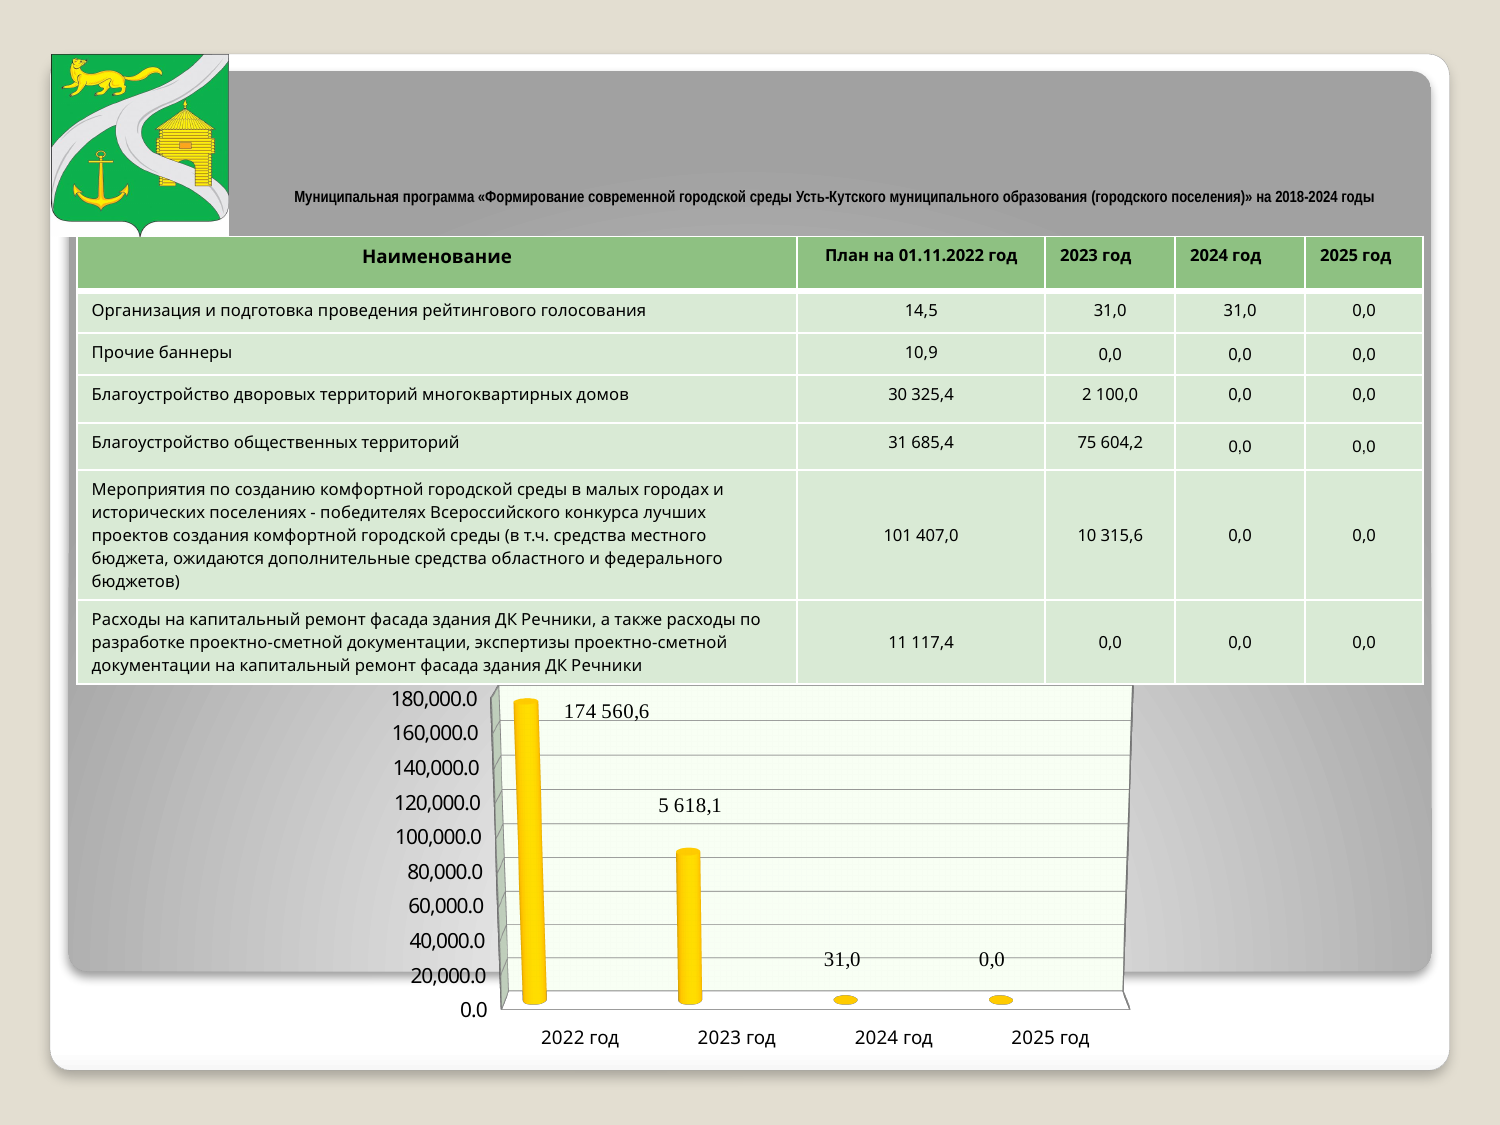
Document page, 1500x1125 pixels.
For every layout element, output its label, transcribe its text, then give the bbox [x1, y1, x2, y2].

table_cell Мероприятия по созданию комфортной городской среды в малых городах и исторических поселениях - победителях Всероссийского конкурса лучших проектов создания комфортной городской среды (в т.ч. средства местного бюджета, ожидаются дополнительные средства областного и федерального бюджетов) [78, 471, 796, 599]
table_cell 31,0 [1176, 294, 1304, 332]
table_header План на 01.11.2022 год [798, 237, 1044, 288]
table_cell 101 407,0 [798, 471, 1044, 599]
table_cell 0,0 [1046, 601, 1174, 683]
table_cell Благоустройство дворовых территорий многоквартирных домов [78, 376, 796, 422]
table_cell 0,0 [1176, 471, 1304, 599]
table_cell 0,0 [1176, 424, 1304, 469]
table_cell 14,5 [798, 294, 1044, 332]
table_cell 10 315,6 [1046, 471, 1174, 599]
picture [51, 54, 229, 237]
table_header Наименование [78, 237, 796, 288]
table_cell 10,9 [798, 334, 1044, 374]
table_cell Расходы на капитальный ремонт фасада здания ДК Речники, а также расходы по разработке проектно-сметной документации, экспертизы проектно-сметной документации на капитальный ремонт фасада здания ДК Речники [78, 601, 796, 683]
title Муниципальная программа «Формирование современной городской среды Усть-Кутского муниципального образования (городского поселения)» на 2018-2024 годы [236, 91, 1436, 233]
table_cell 31,0 [1046, 294, 1174, 332]
table_header 2023 год [1046, 237, 1174, 288]
table_cell 0,0 [1306, 334, 1422, 374]
table_cell 0,0 [1176, 334, 1304, 374]
table_cell 0,0 [1306, 424, 1422, 469]
table_cell 0,0 [1306, 376, 1422, 422]
table_cell 0,0 [1306, 294, 1422, 332]
table_cell Организация и подготовка проведения рейтингового голосования [78, 294, 796, 332]
table_cell 11 117,4 [798, 601, 1044, 667]
table_cell 31 685,4 [798, 424, 1044, 469]
table_cell Прочие баннеры [78, 334, 796, 374]
table_cell 0,0 [1306, 471, 1422, 599]
table_header 2024 год [1176, 237, 1304, 288]
chart [336, 668, 1143, 1107]
table_cell 0,0 [1306, 601, 1422, 683]
table_cell 0,0 [1176, 376, 1304, 422]
table_cell 2 100,0 [1046, 376, 1174, 422]
table_cell 0,0 [1176, 601, 1304, 683]
table_cell 75 604,2 [1046, 424, 1174, 469]
table_cell 0,0 [1046, 334, 1174, 374]
table_cell 30 325,4 [798, 376, 1044, 422]
table_header 2025 год [1306, 237, 1422, 288]
table_cell Благоустройство общественных территорий [78, 424, 796, 469]
